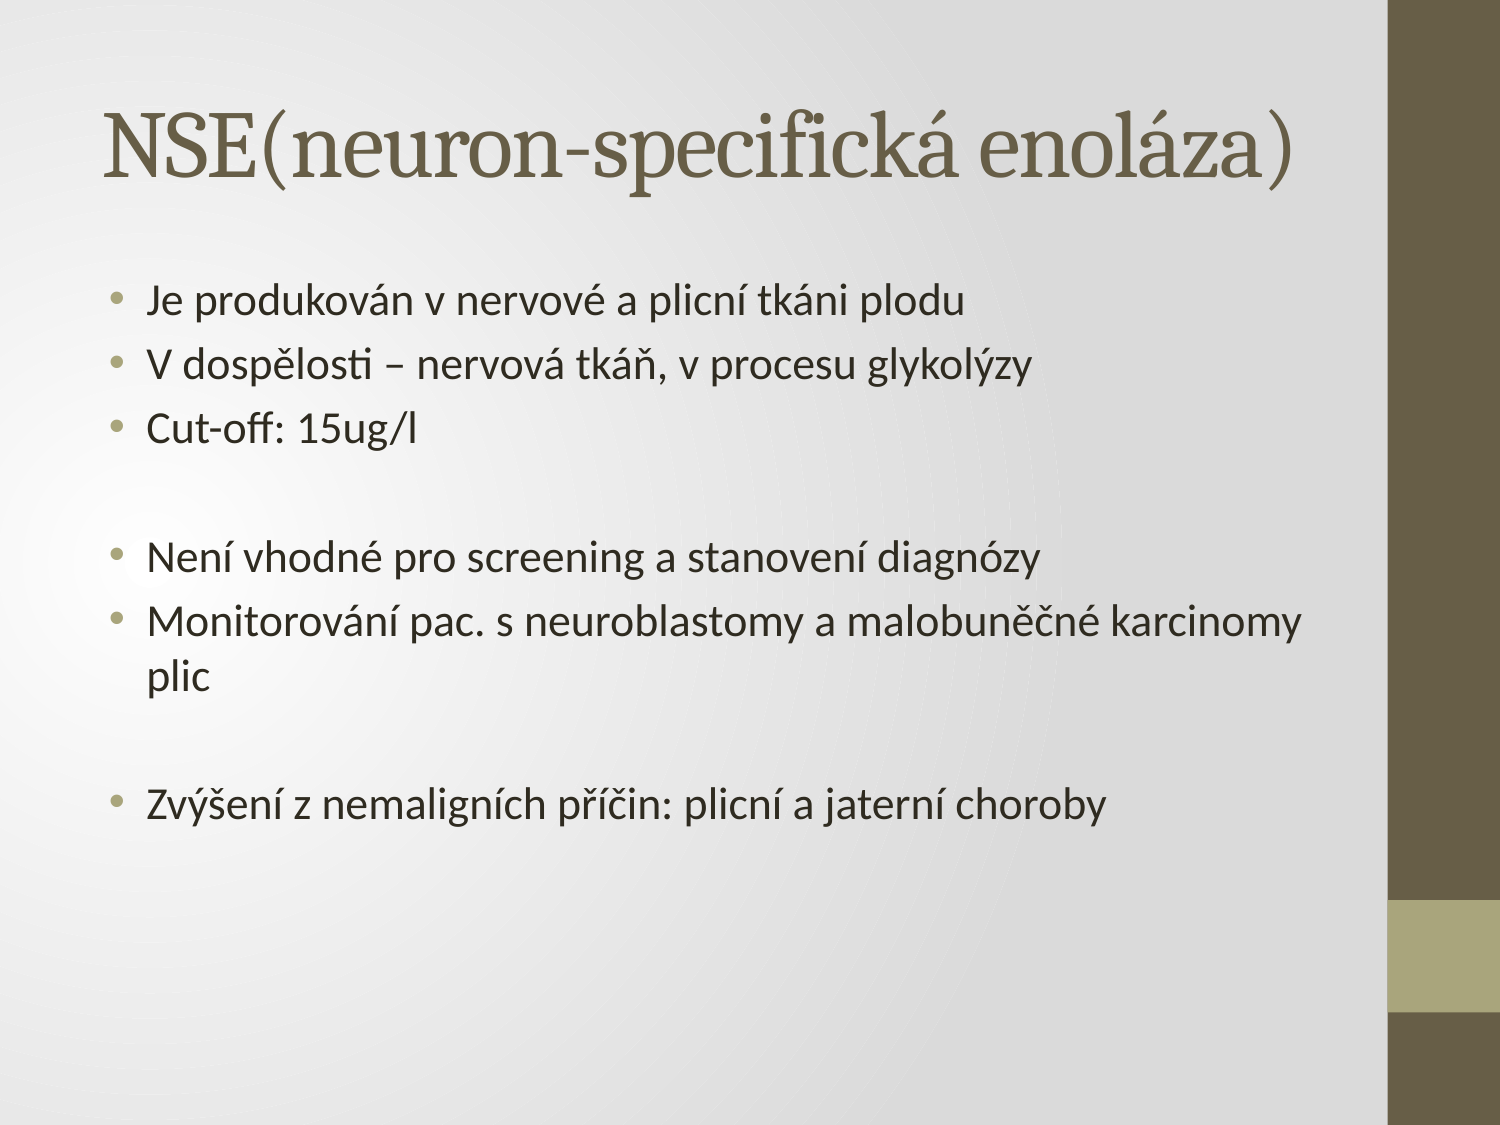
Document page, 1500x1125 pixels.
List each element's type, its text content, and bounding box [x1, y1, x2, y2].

list Je produkován v nervové a plicní tkáni plodu V dospělosti – nervová tkáň, v procesu glykolýzy Cut-off: 15ug/l Není vhodné pro screening a stanovení diagnózy Monitorování pac. s neuroblastomy a malobuněčné karcinomy plic Zvýšení z nemaligních příčin: plicní a jaterní choroby [75, 262, 1325, 1050]
title NSE(neuron-specifická enoláza) [75, 45, 1325, 233]
